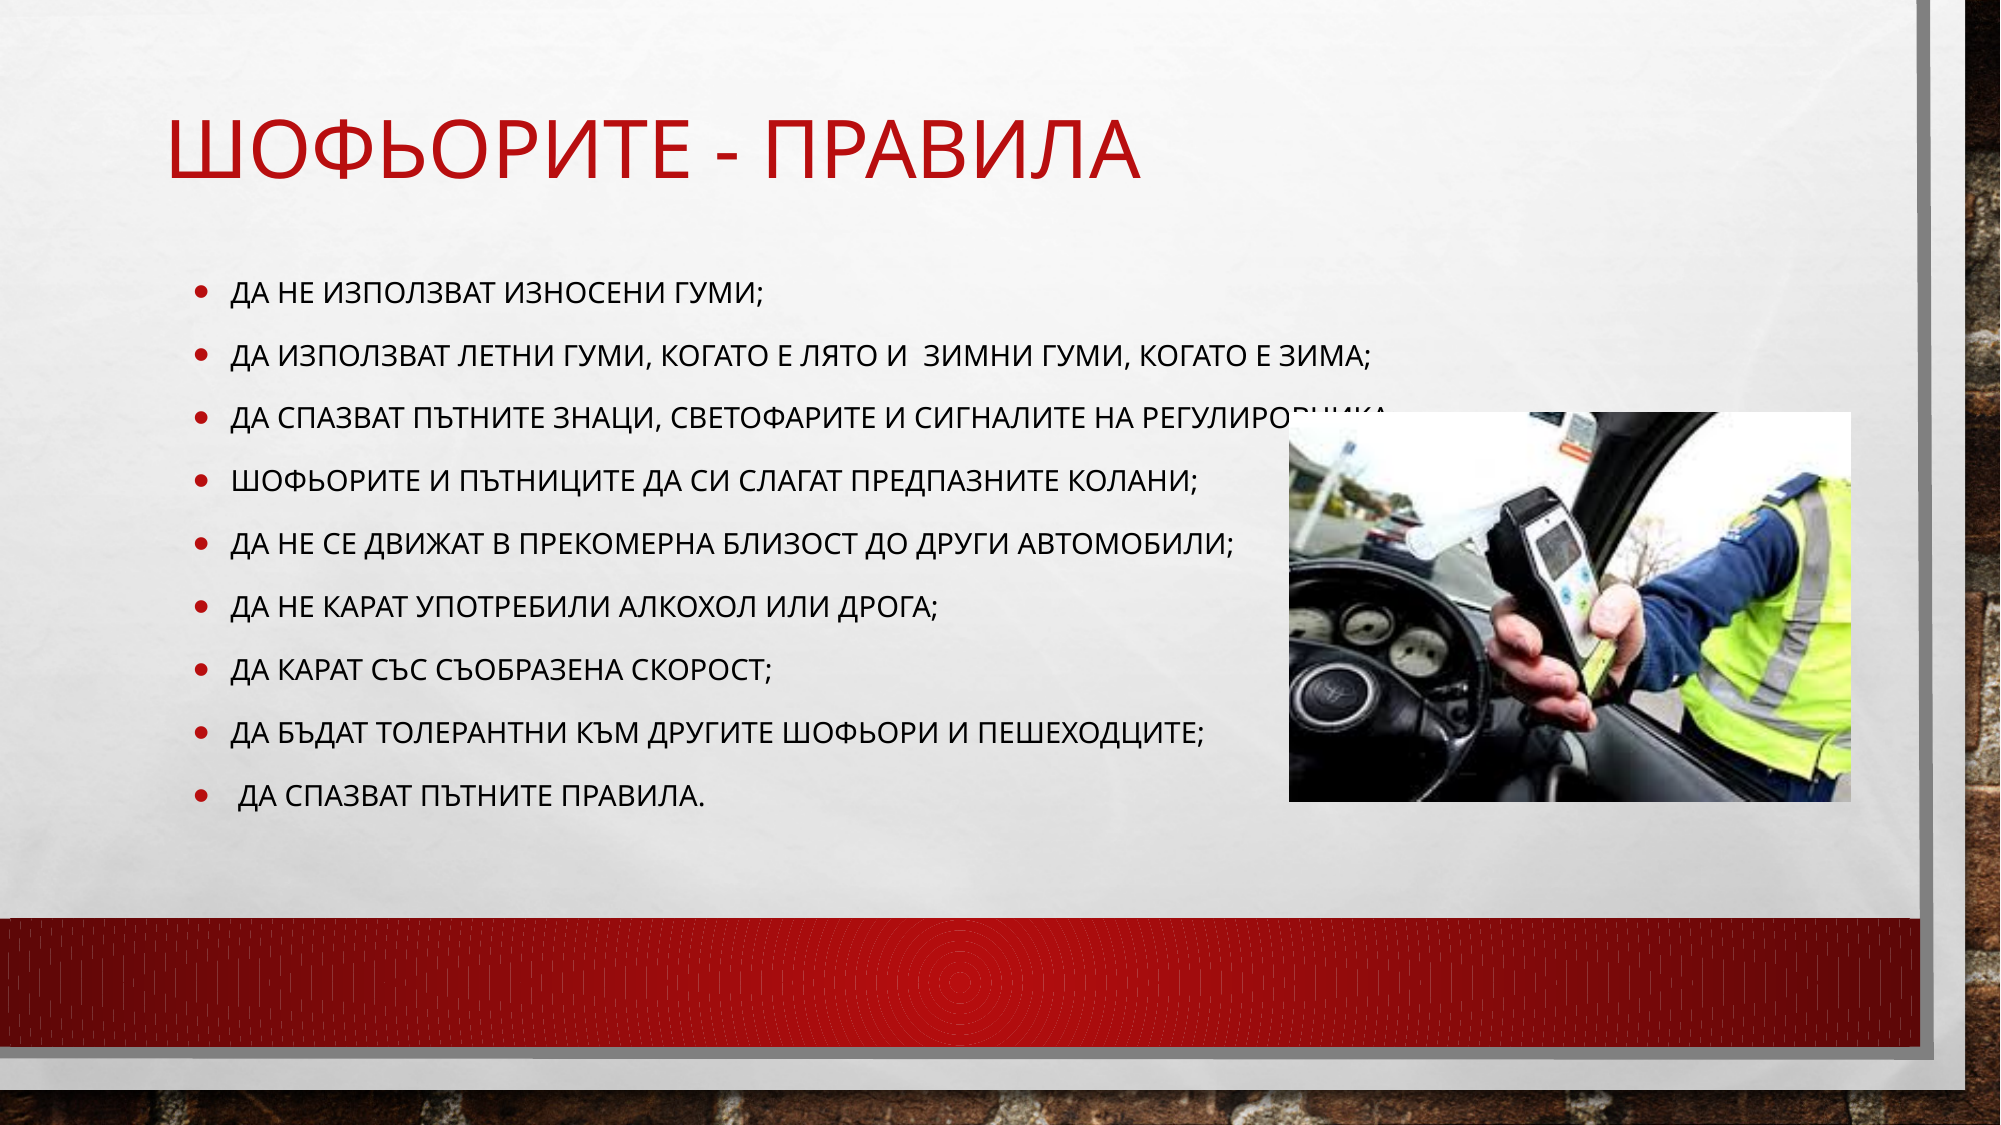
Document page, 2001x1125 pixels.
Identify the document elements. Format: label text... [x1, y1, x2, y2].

picture [1288, 412, 1851, 802]
picture [0, 0, 2000, 1125]
title Шофьорите - правила [149, 101, 1851, 204]
list Да не използват износени гуми; да използват летни гуми, когато е лято и зимни гуми, когато е зима; Да спазват пътните знаци, светофарите и сигналите на регулировчика; Шофьорите и пътниците да си слагат предпазните колани; Дa не се движат в прекомерна близост до други автомобили; Да НЕ карат употребили алкохол или дрога; Да карат със съобразена скорост; Да бъдат толерантни към другите шофьори и пешеходците; да спазват пътните правила. [178, 232, 1879, 929]
